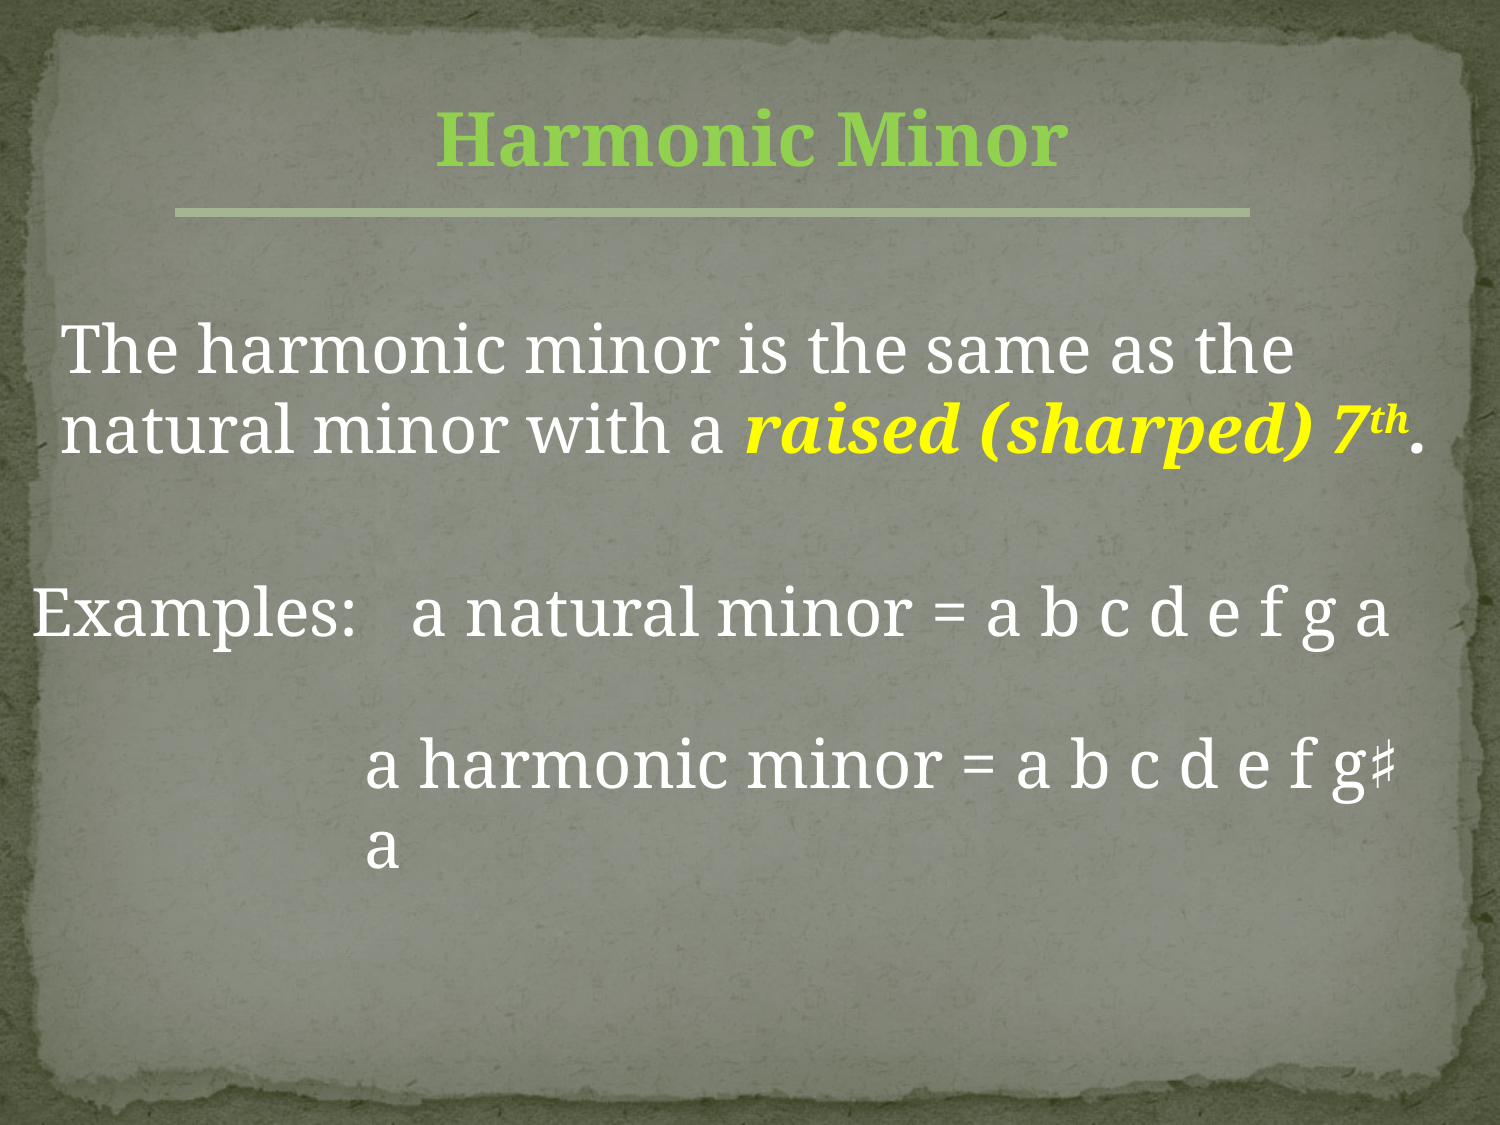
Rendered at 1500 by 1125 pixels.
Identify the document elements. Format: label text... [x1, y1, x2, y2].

text_box Examples: a natural minor = a b c d e f g a [17, 562, 1408, 658]
text_box Harmonic Minor [420, 83, 1085, 189]
text_box The harmonic minor is the same as the natural minor with a raised (sharped) 7th. [46, 299, 1445, 475]
text_box a harmonic minor = a b c d e f g♯ a [349, 714, 1428, 890]
